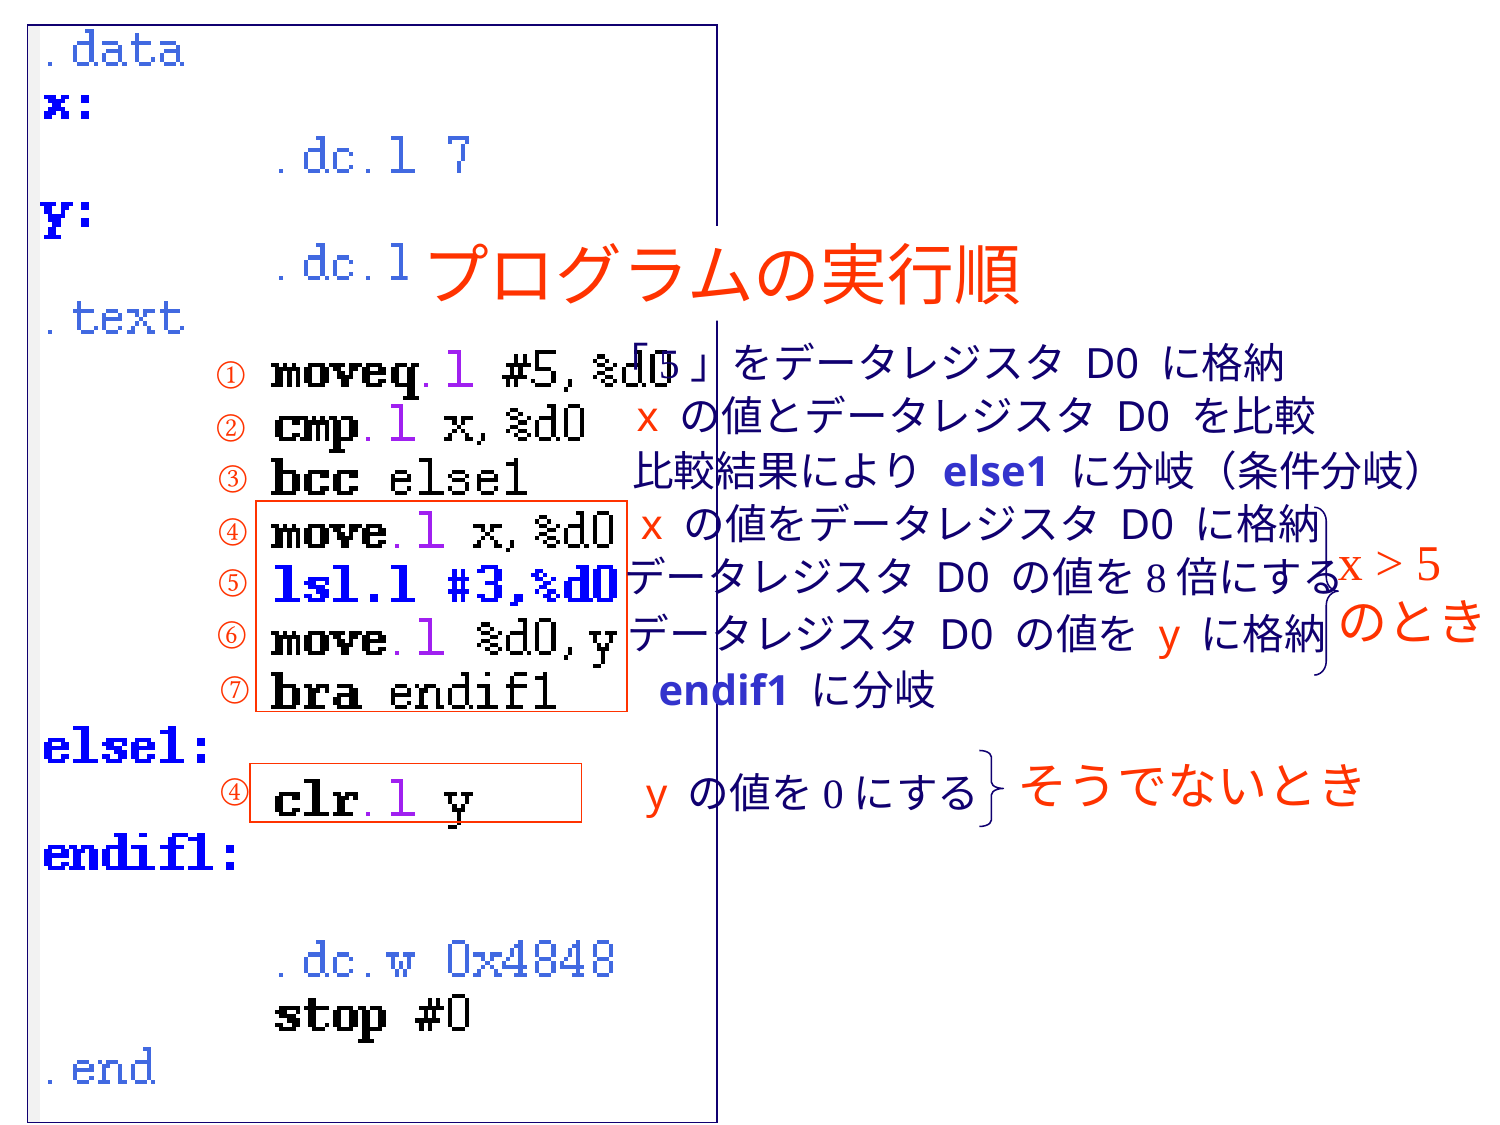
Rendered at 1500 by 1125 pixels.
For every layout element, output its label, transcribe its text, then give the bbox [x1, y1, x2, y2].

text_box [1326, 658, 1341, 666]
text_box データレジスタ D0 の値を8倍にする [721, 543, 1314, 600]
text_box [1314, 507, 1327, 676]
text_box プログラムの実行順 [721, 226, 1036, 321]
text_box 比較結果により else1 に分岐（条件分岐） [721, 437, 1461, 502]
text_box そうでないとき [1002, 746, 1398, 822]
text_box x の値とデータレジスタ D0 を比較 [721, 382, 1332, 437]
text_box endif1 に分岐 [721, 655, 951, 721]
text_box y の値を0にする [721, 759, 979, 824]
text_box x > 5 のとき [1323, 522, 1500, 658]
text_box x の値をデータレジスタ D0 に格納 [721, 490, 1336, 543]
text_box 「5」をデータレジスタ D0 に格納 [721, 329, 1300, 382]
text_box [979, 750, 1002, 827]
text_box データレジスタ D0 の値を y に格納 [721, 600, 1314, 666]
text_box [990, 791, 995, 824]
picture [28, 25, 717, 1123]
